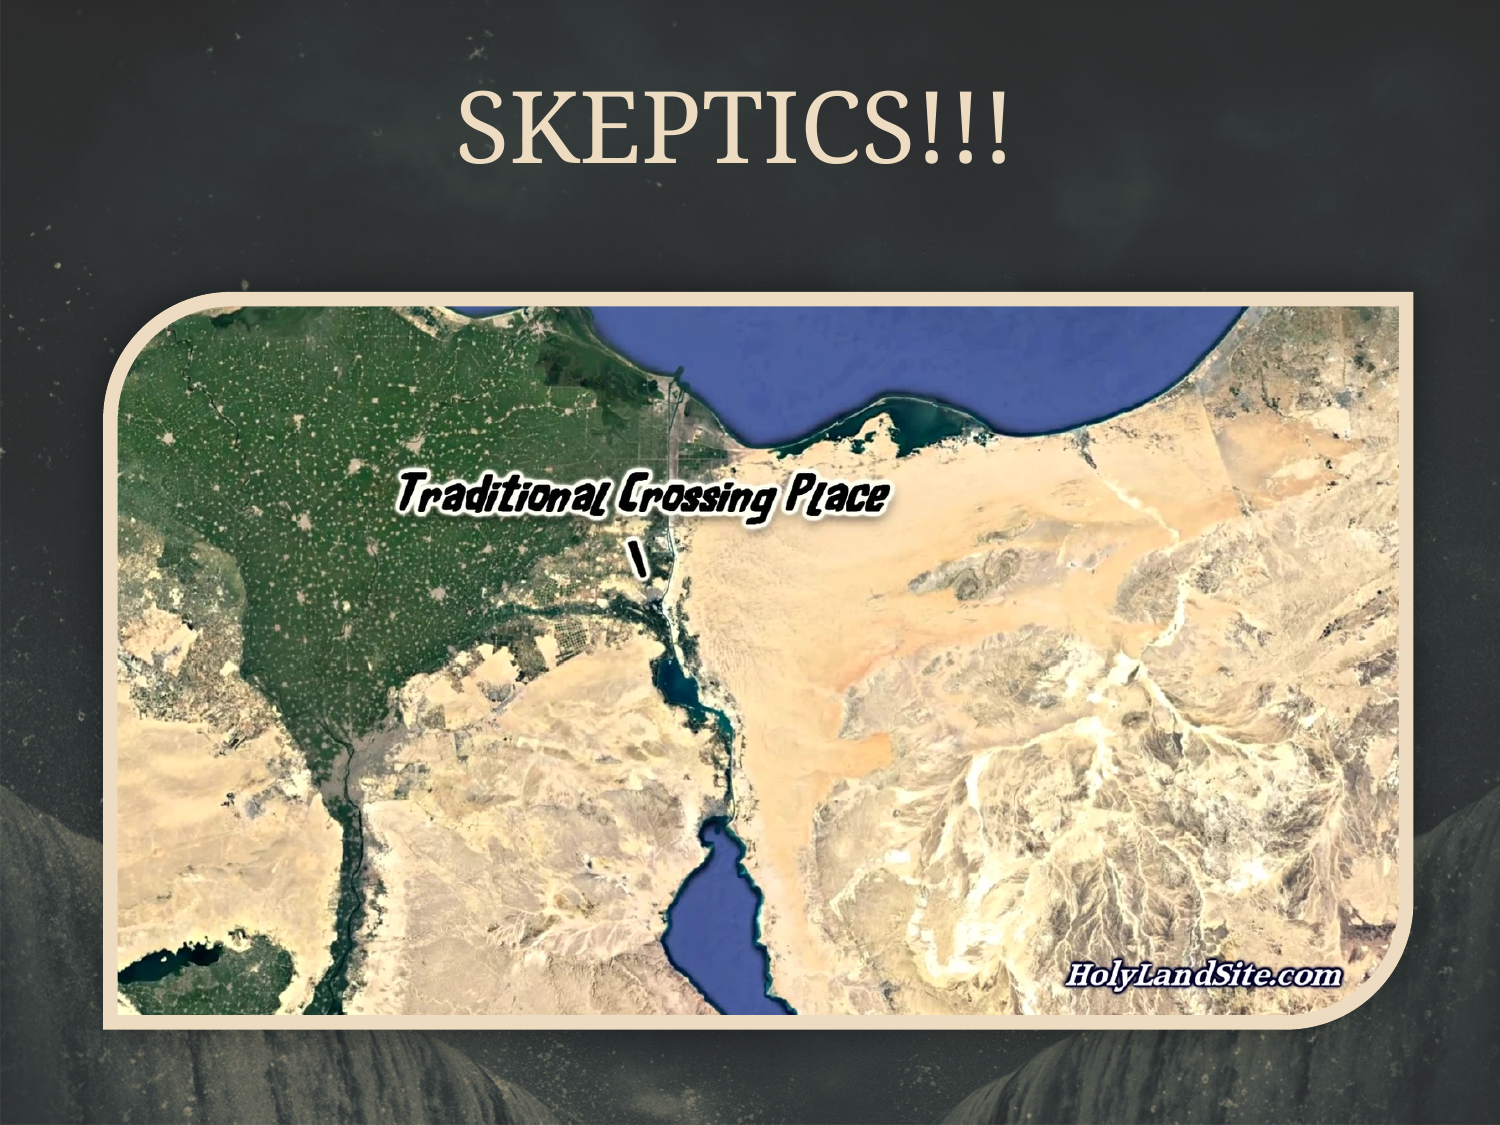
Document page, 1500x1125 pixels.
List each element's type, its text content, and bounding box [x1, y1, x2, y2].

picture [0, 0, 1500, 1125]
text_box SKEPTICS!!! [42, 48, 1429, 225]
